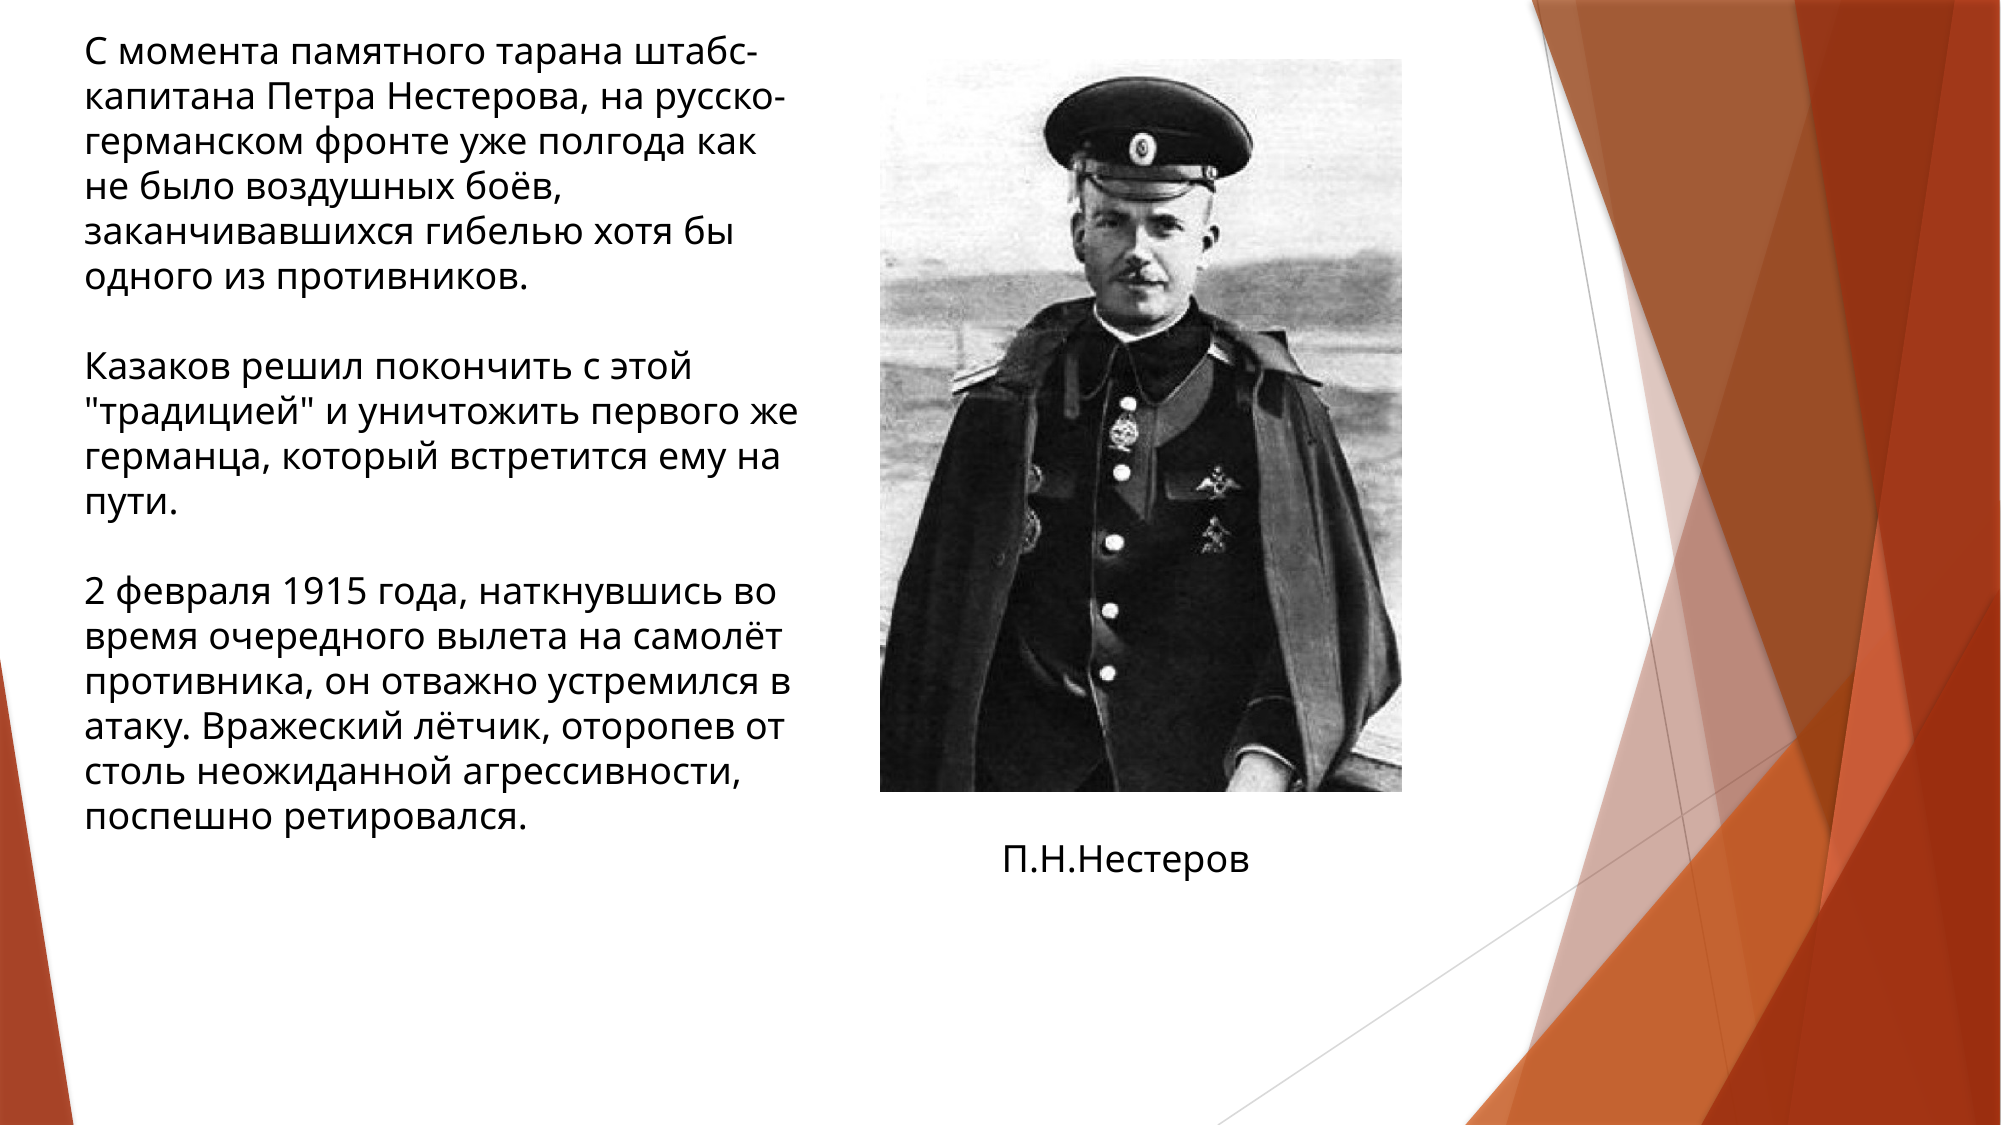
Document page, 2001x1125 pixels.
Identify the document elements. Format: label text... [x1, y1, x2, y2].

picture [880, 59, 1403, 793]
text_box П.Н.Нестеров [986, 827, 1265, 887]
text_box С момента памятного тарана штабс-капитана Петра Нестерова, на русско-германском фронте уже полгода как не было воздушных боёв, заканчивавшихся гибелью хотя бы одного из противников. Казаков решил покончить с этой "традицией" и уничтожить первого же германца, который встретится ему на пути. 2 февраля 1915 года, наткнувшись во время очередного вылета на самолёт противника, он отважно устремился в атаку. Вражеский лётчик, оторопев от столь неожиданной агрессивности, поспешно ретировался. [69, 19, 818, 845]
